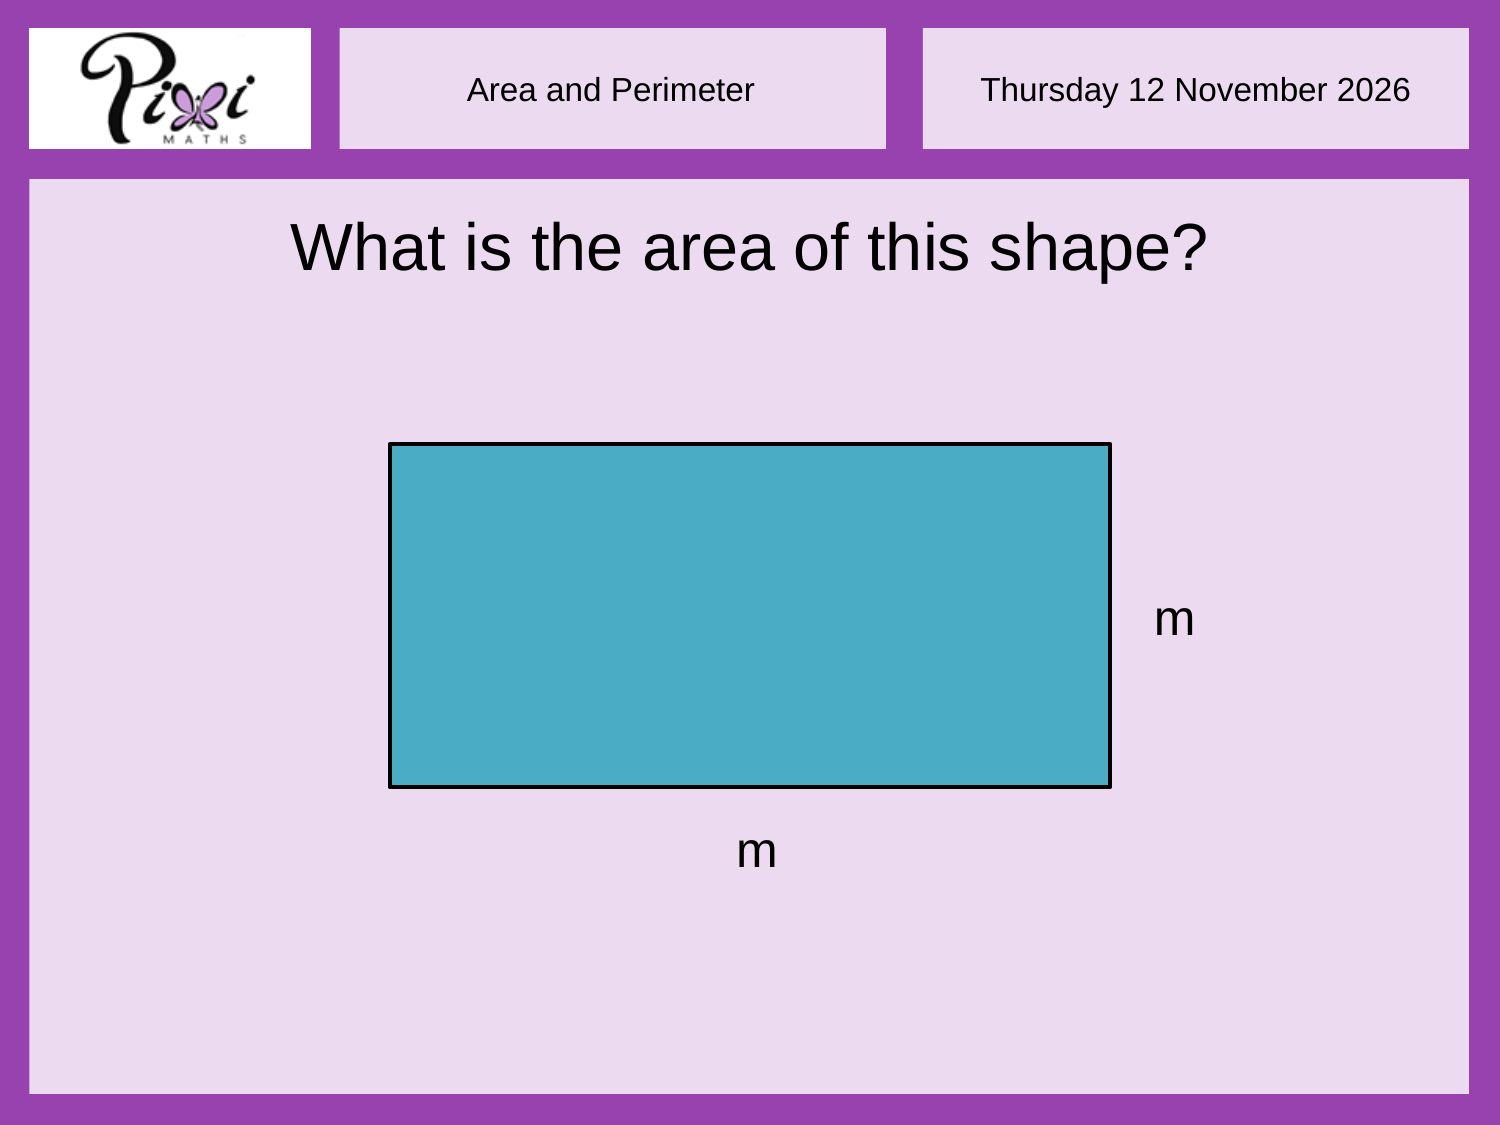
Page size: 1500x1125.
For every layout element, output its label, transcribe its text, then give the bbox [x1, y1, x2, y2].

picture [0, 0, 1500, 1125]
text_box What is the area of this shape? [41, 196, 1459, 291]
text_box [388, 442, 1112, 789]
